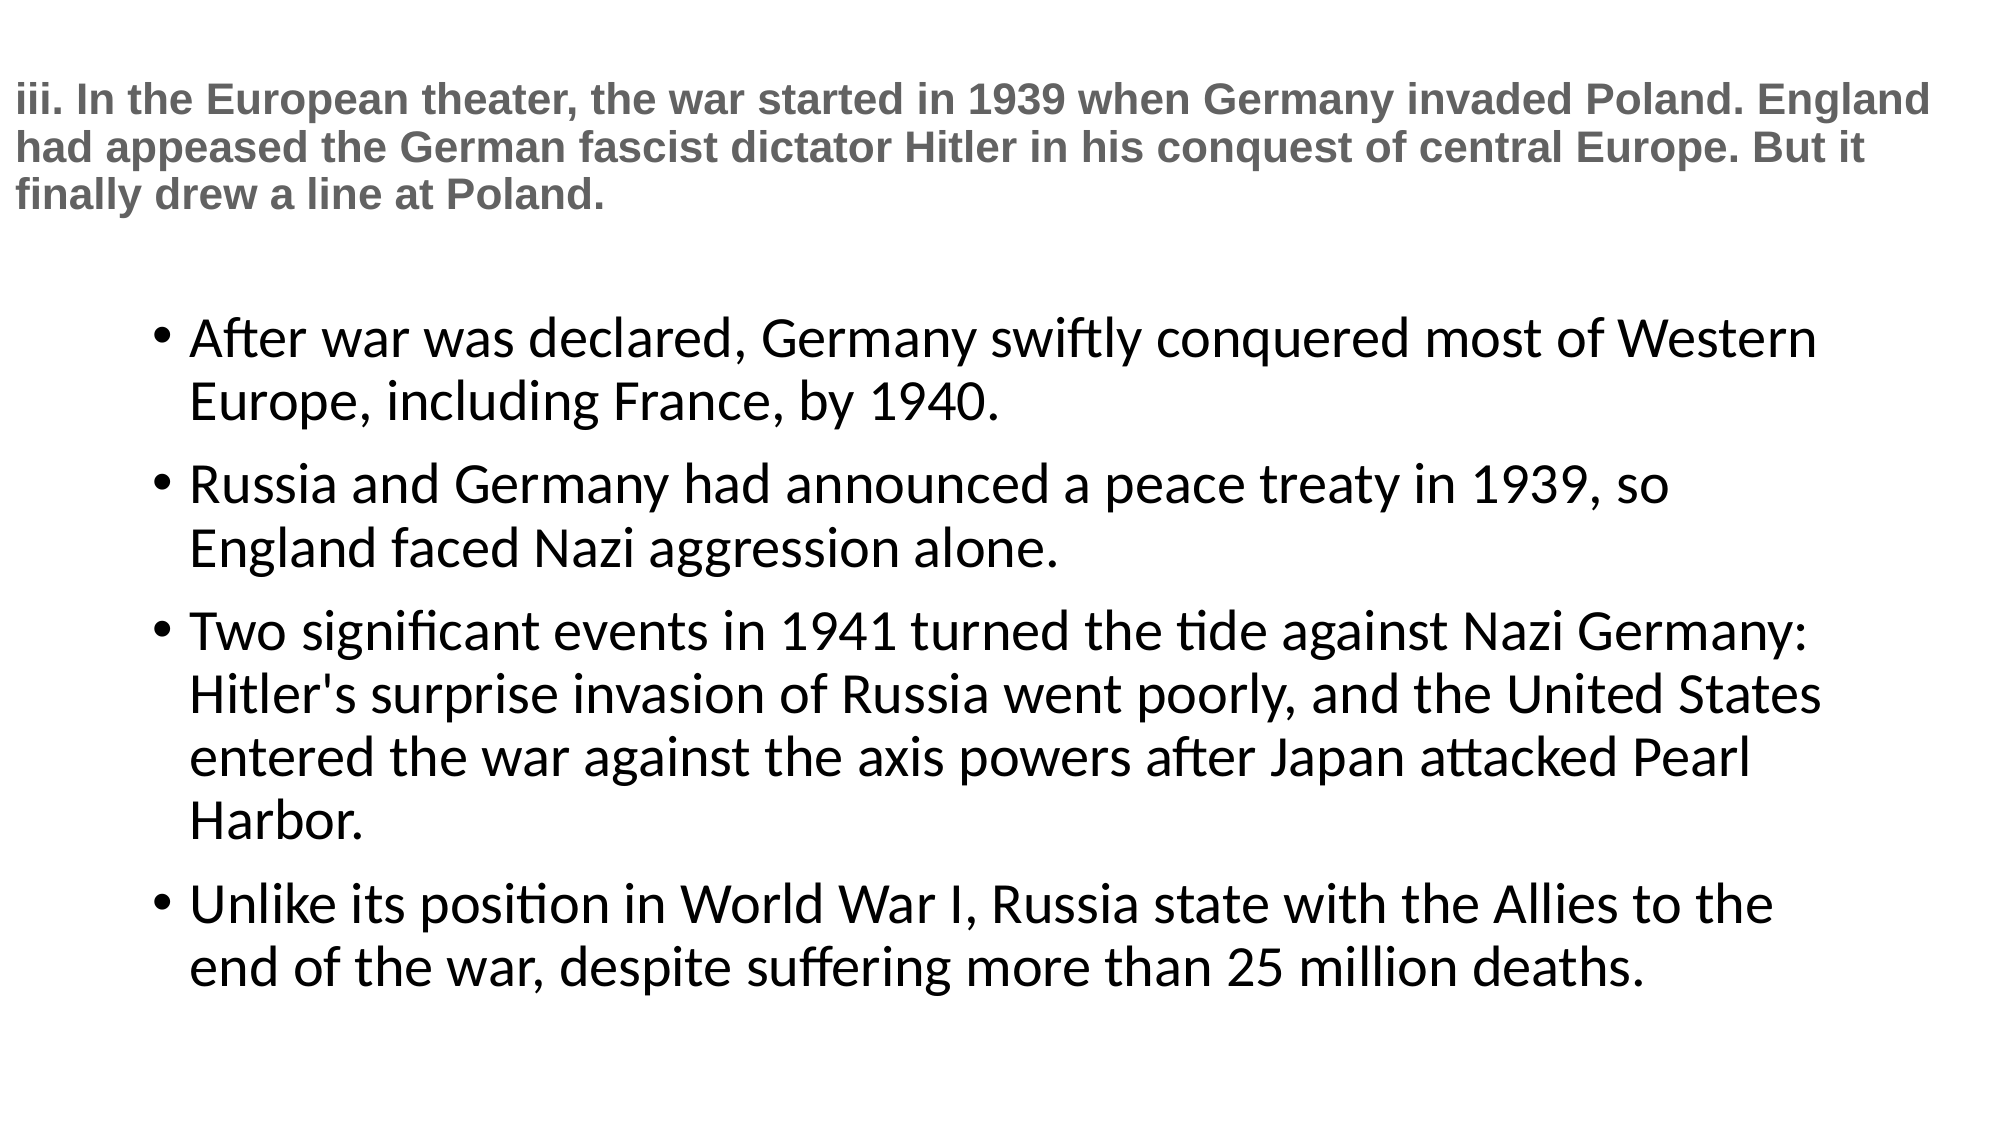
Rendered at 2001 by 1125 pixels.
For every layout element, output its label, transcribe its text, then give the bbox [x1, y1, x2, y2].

list After war was declared, Germany swiftly conquered most of Western Europe, including France, by 1940. Russia and Germany had announced a peace treaty in 1939, so England faced Nazi aggression alone. Two significant events in 1941 turned the tide against Nazi Germany: Hitler's surprise invasion of Russia went poorly, and the United States entered the war against the axis powers after Japan attacked Pearl Harbor. Unlike its position in World War I, Russia state with the Allies to the end of the war, despite suffering more than 25 million deaths. [137, 299, 1863, 1014]
title iii. In the European theater, the war started in 1939 when Germany invaded Poland. England had appeased the German fascist dictator Hitler in his conquest of central Europe. But it finally drew a line at Poland. [0, 9, 2000, 228]
